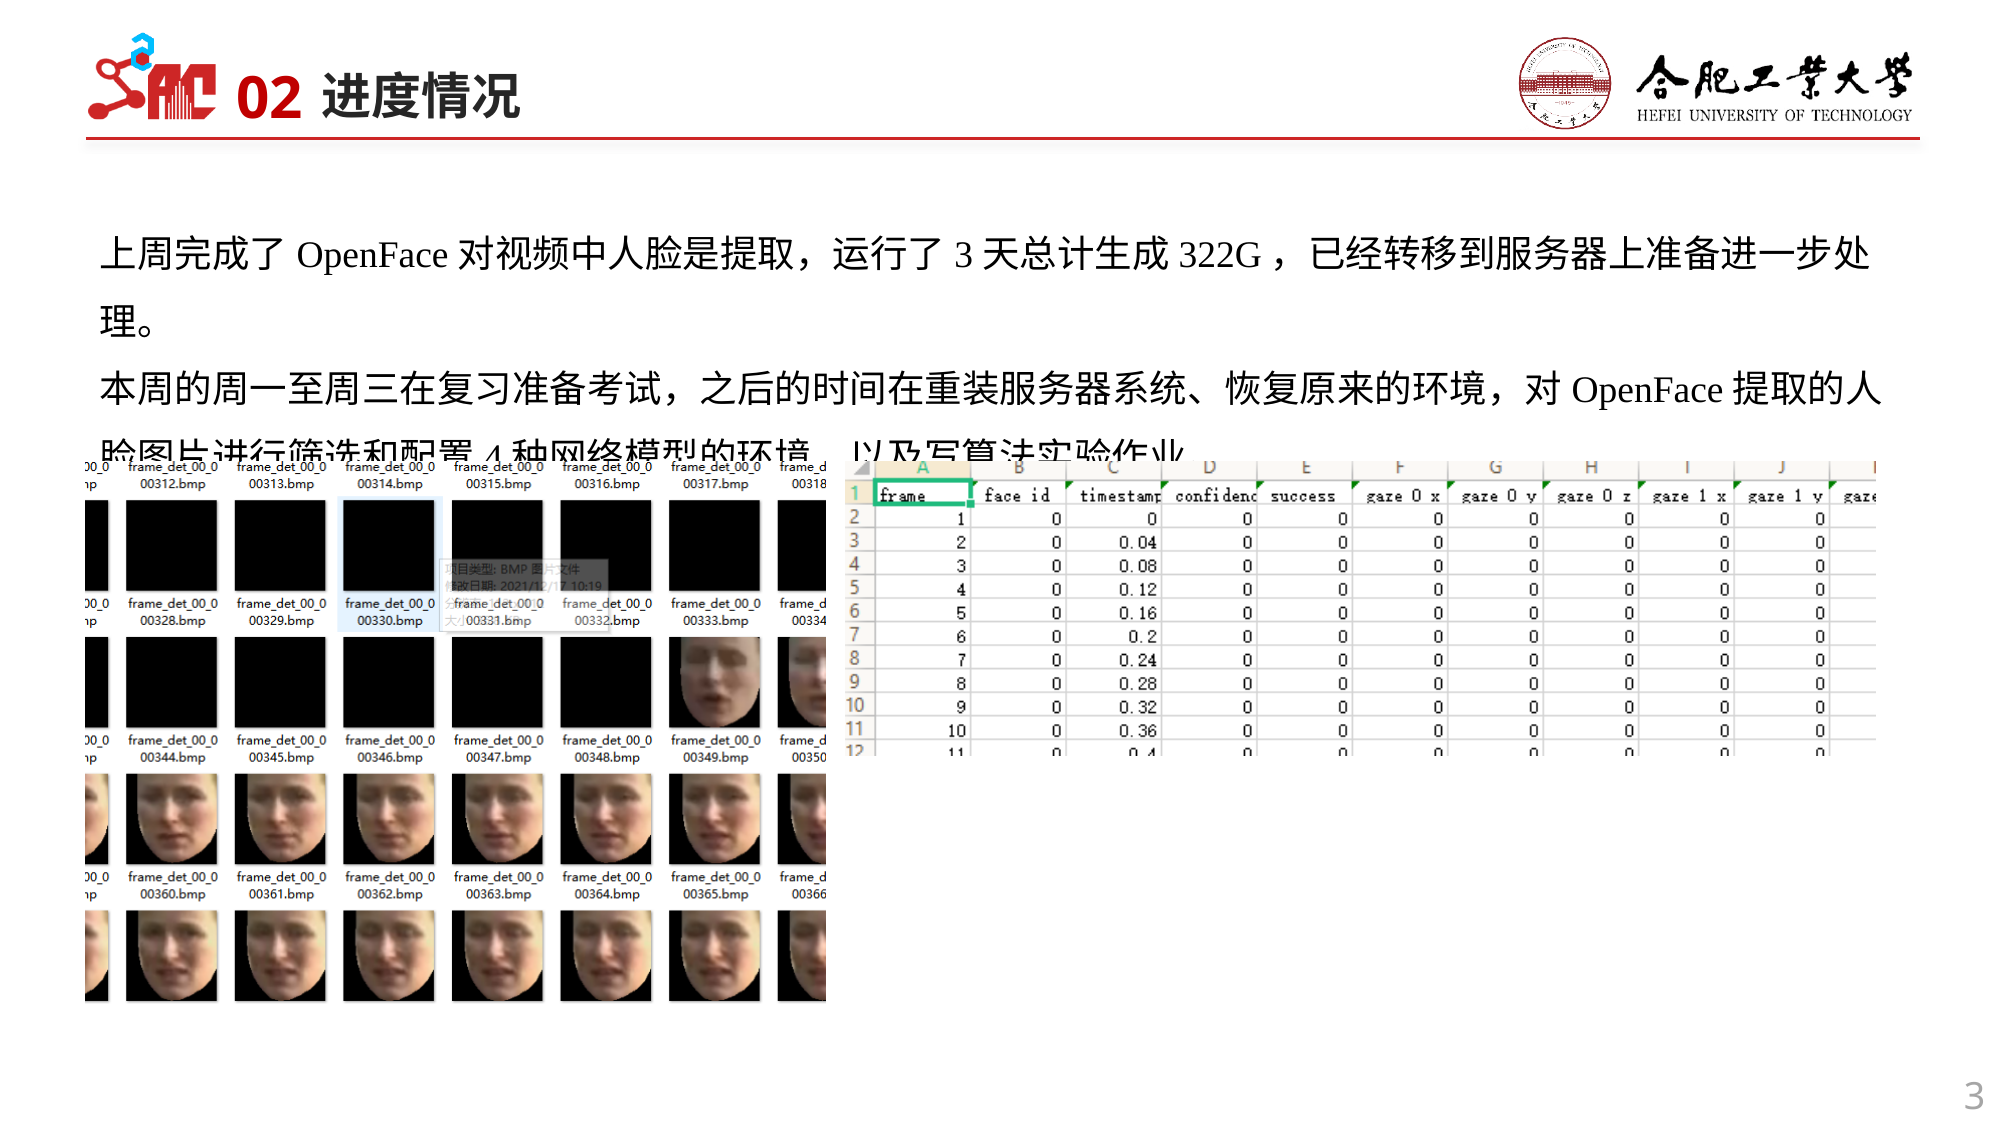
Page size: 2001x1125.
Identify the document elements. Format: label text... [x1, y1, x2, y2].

text_box [1875, 1064, 2000, 1125]
picture [845, 461, 1876, 756]
picture [85, 12, 220, 147]
text_box 进度情况 [306, 41, 1233, 132]
text_box 02 [221, 35, 346, 139]
picture [1511, 29, 1955, 136]
picture [85, 461, 826, 1007]
text_box 上周完成了OpenFace对视频中人脸是提取，运行了3天总计生成322G，已经转移到服务器上准备进一步处理。 本周的周一至周三在复习准备考试，之后的时间在重装服务器系统、恢复原来的环境，对OpenFace提取的人脸图片进行筛选和配置4种网络模型的环境，以及写算法实验作业。 [85, 200, 1915, 485]
